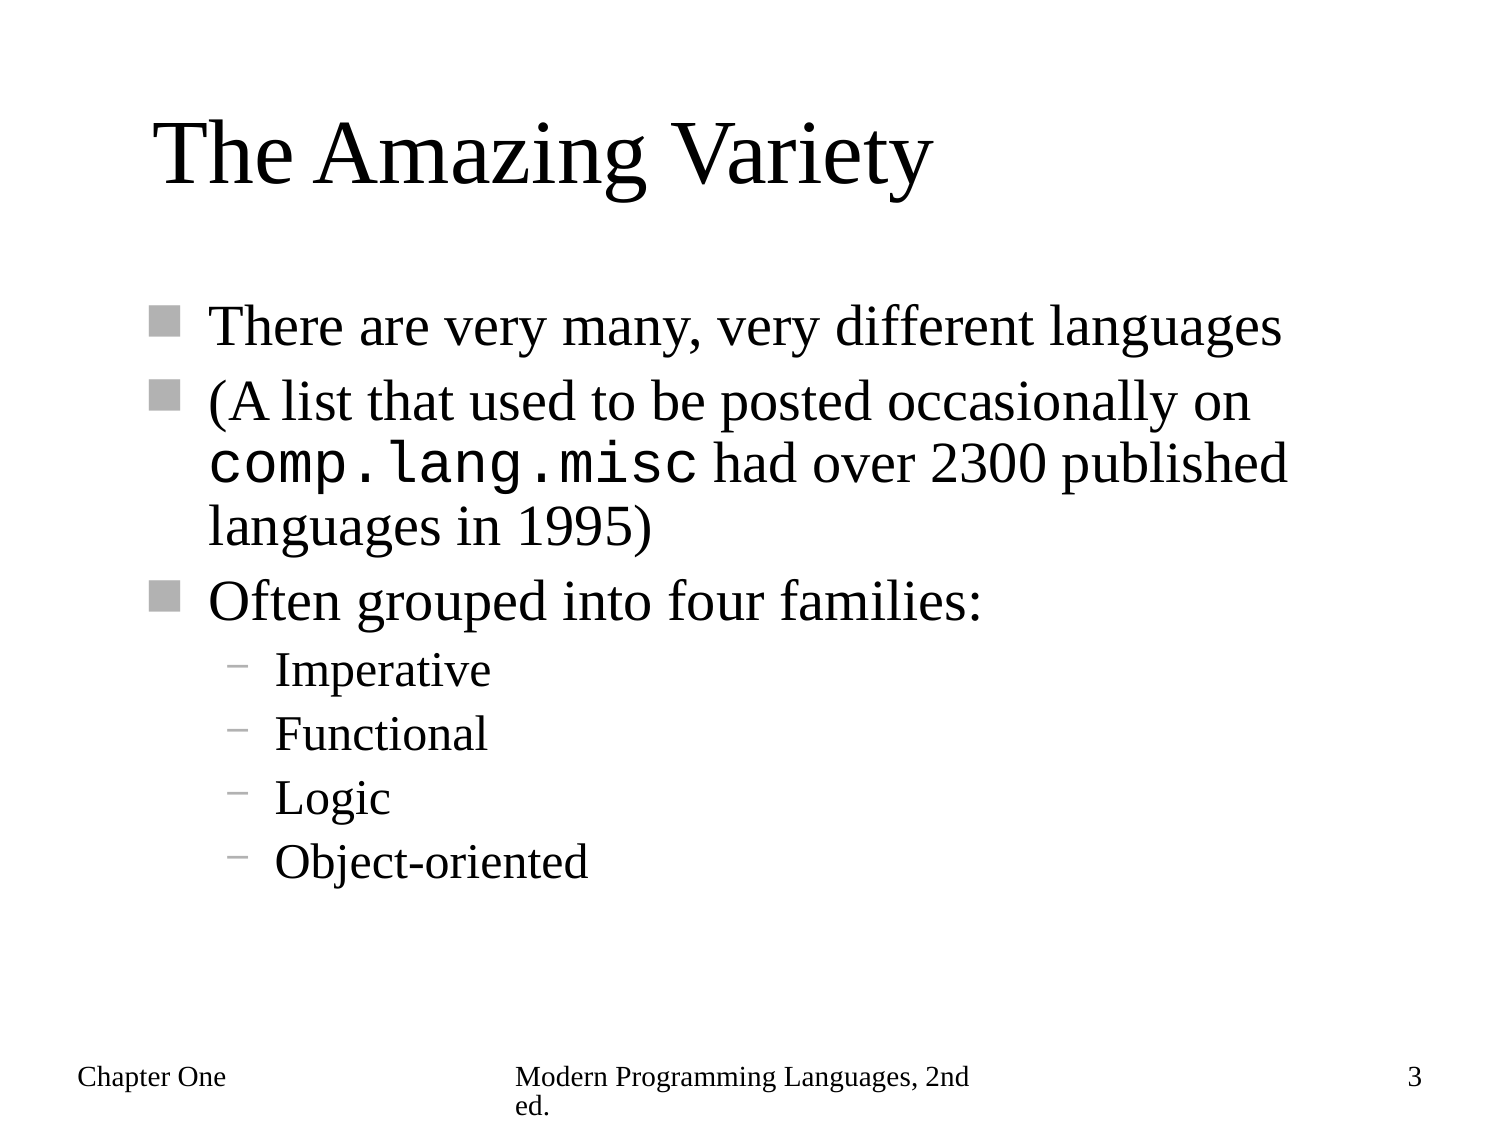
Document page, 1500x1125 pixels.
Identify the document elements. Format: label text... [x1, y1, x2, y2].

footer Modern Programming Languages, 2nd ed. [499, 1036, 1001, 1113]
slide_number Chapter One [62, 1036, 401, 1113]
list There are very many, very different languages (A list that used to be posted occasionally on comp.lang.misc had over 2300 published languages in 1995) Often grouped into four families: Imperative Functional Logic Object-oriented [137, 287, 1413, 963]
slide_number 3 [1124, 1036, 1438, 1113]
title The Amazing Variety [137, 56, 1413, 238]
